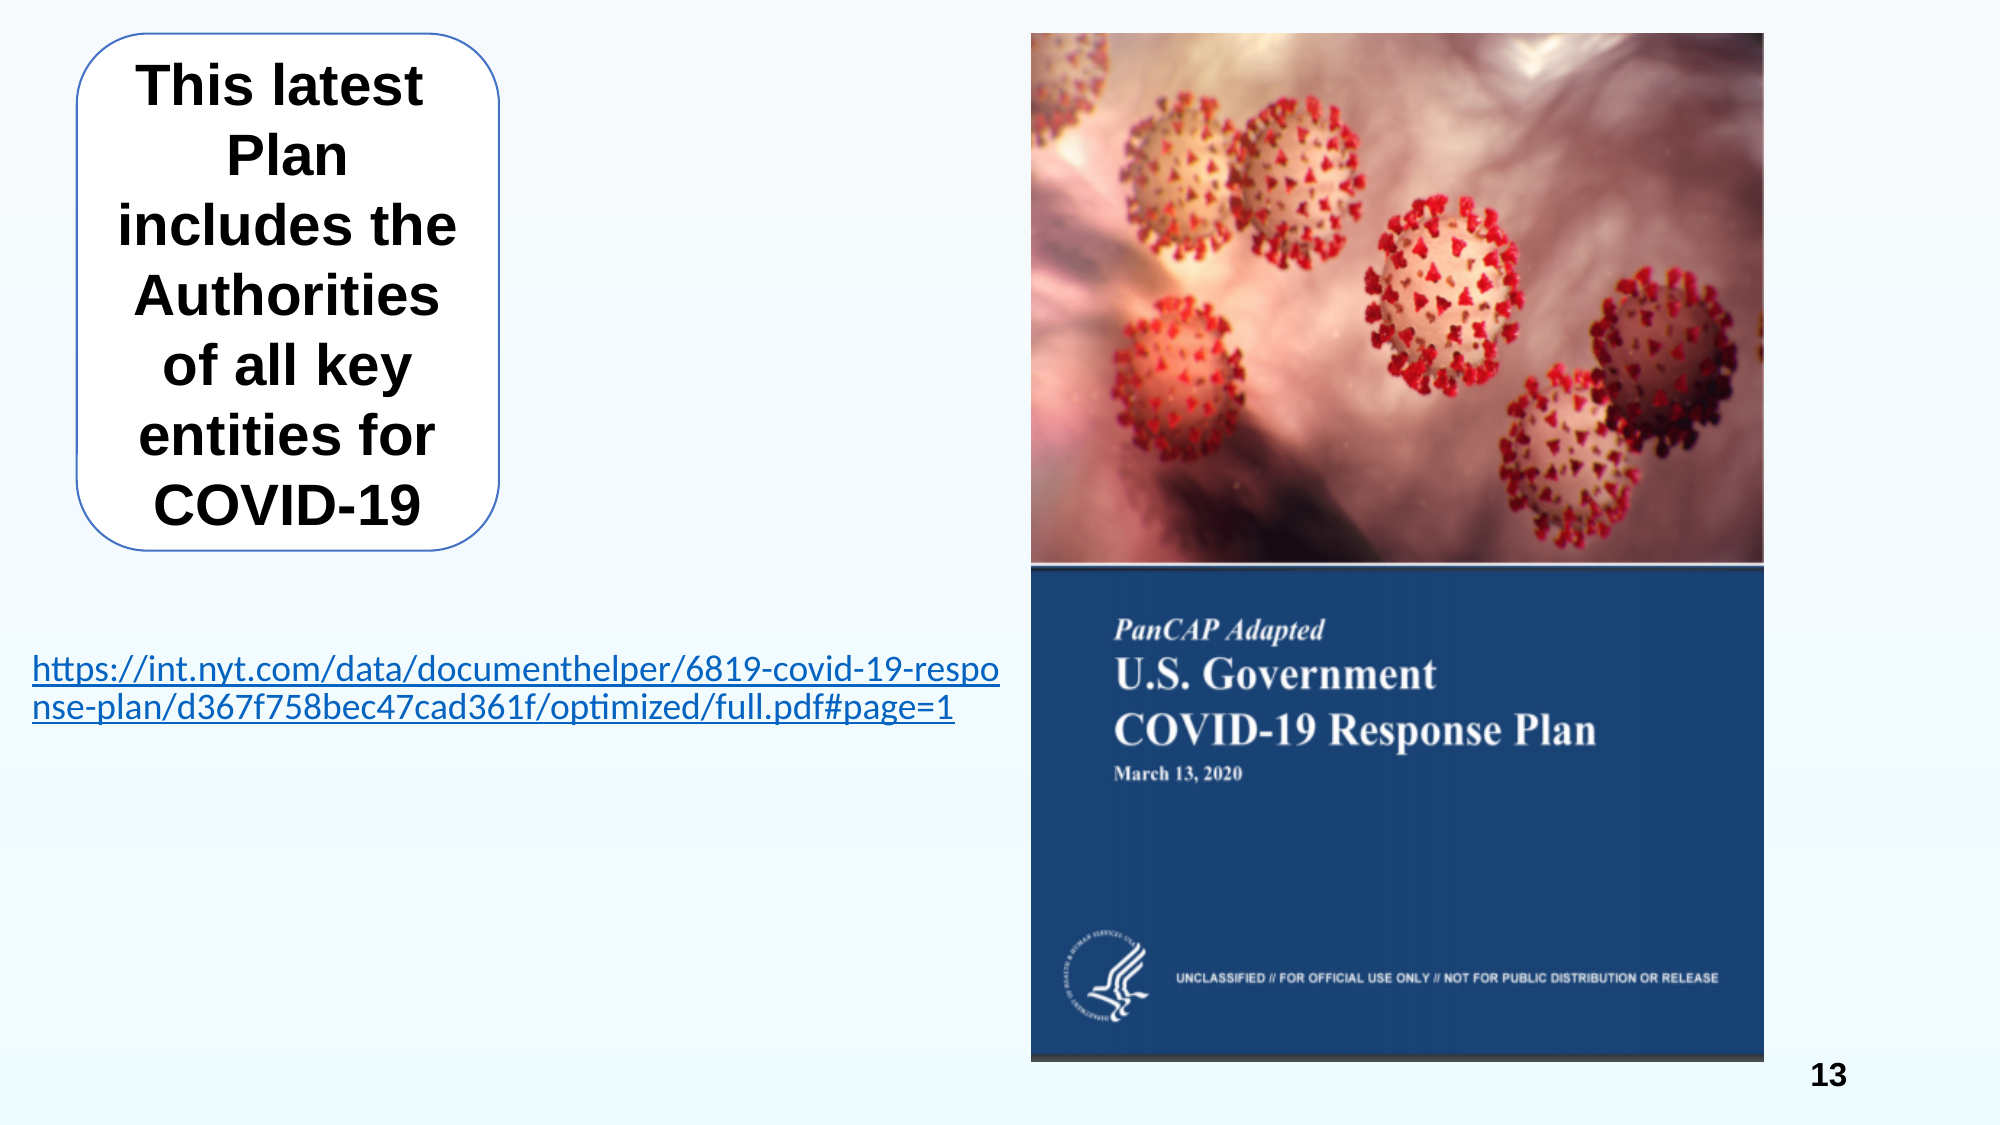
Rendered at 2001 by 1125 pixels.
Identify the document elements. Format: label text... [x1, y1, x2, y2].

slide_number 13 [1412, 1042, 1863, 1103]
text_box This latest Plan includes the Authorities of all key entities for COVID-19 [75, 32, 500, 552]
text_box https://int.nyt.com/data/documenthelper/6819-covid-19-response-plan/d367f758bec47cad361f/optimized/full.pdf#page=1 [17, 636, 1018, 697]
picture [1031, 33, 1764, 1062]
